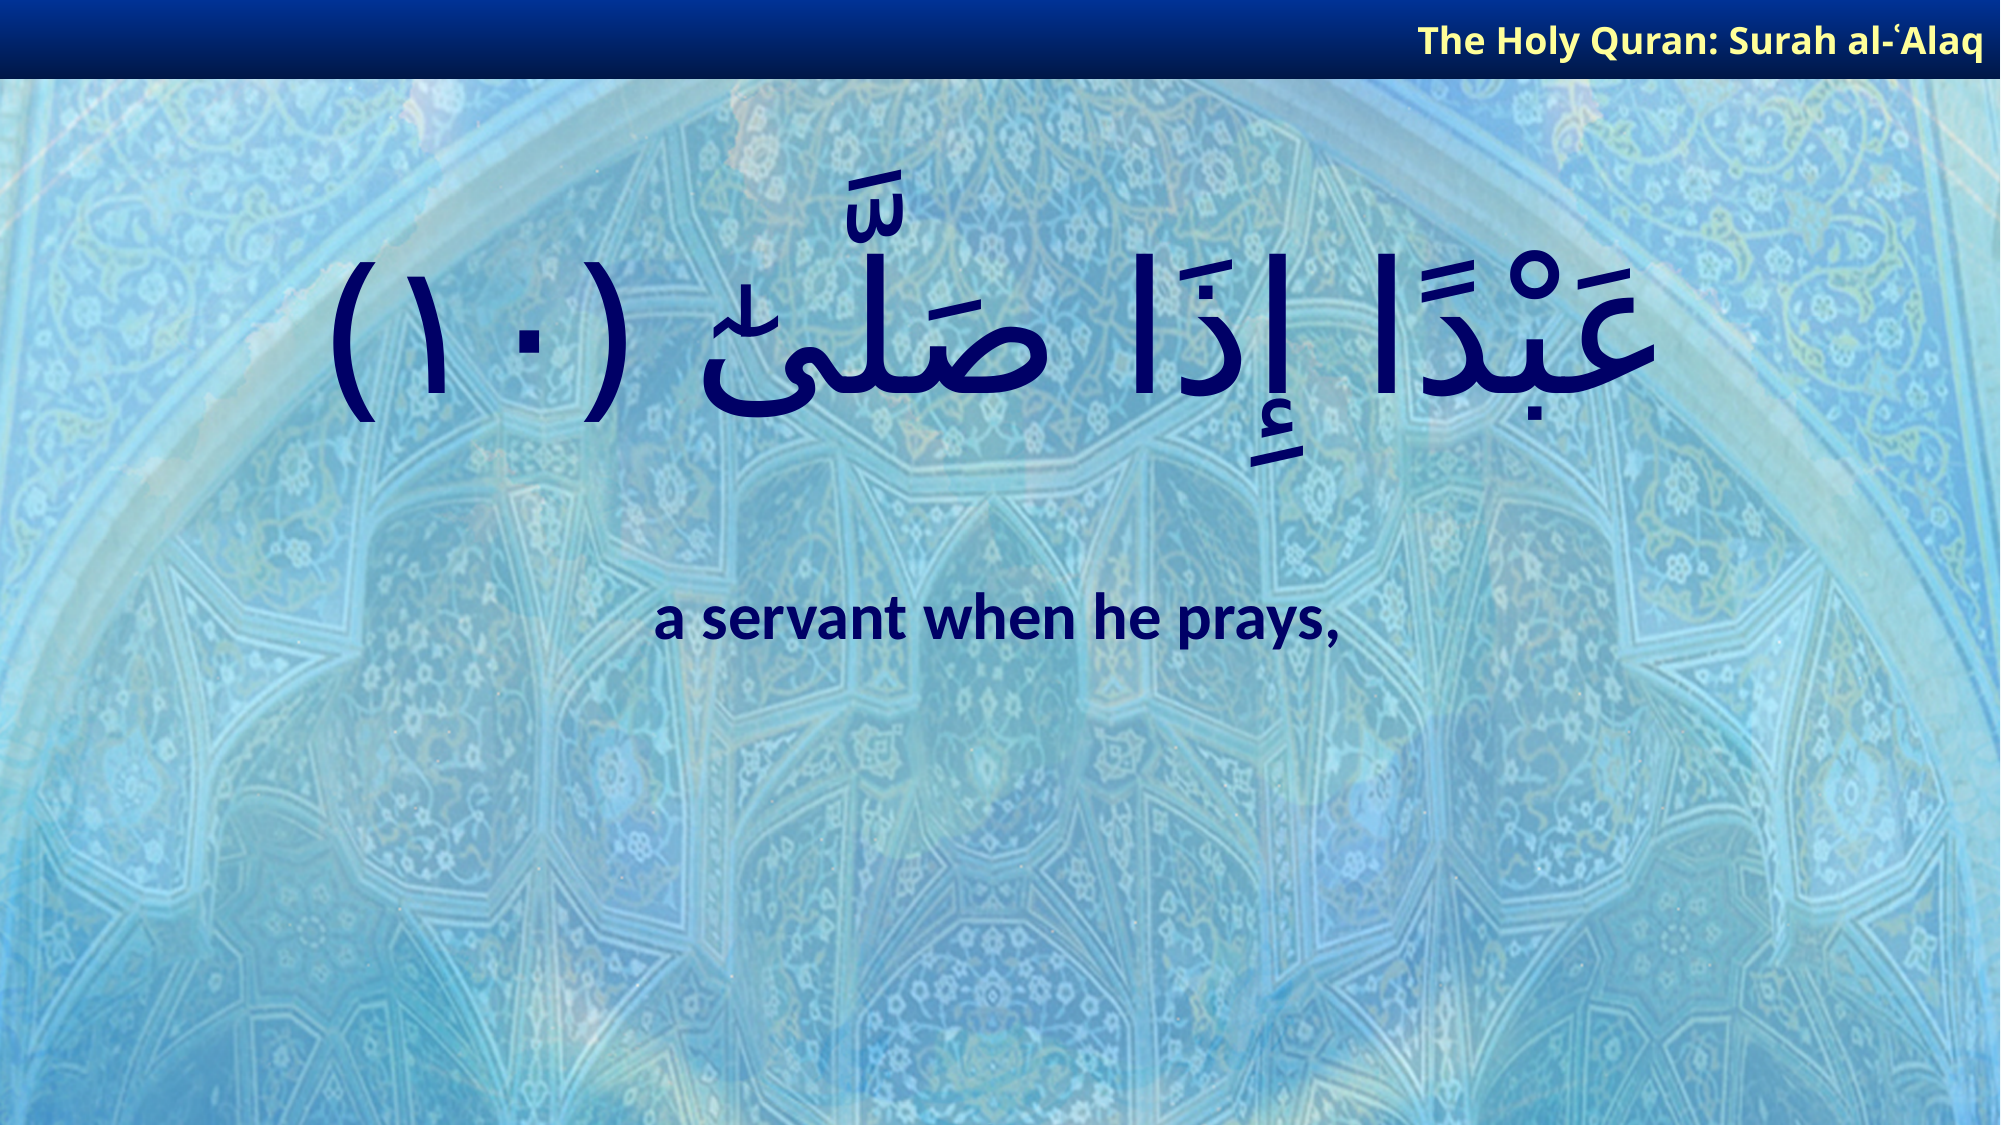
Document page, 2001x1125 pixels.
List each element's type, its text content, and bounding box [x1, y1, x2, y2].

text_box The Holy Quran: Surah al-ʿAlaq [0, 0, 2000, 79]
subtitle a servant when he prays, [7, 574, 1989, 862]
title عَبْدًا إِذَا صَلَّىٰٓ ﴿١٠﴾ [0, 231, 2000, 473]
picture [0, 0, 2001, 1125]
